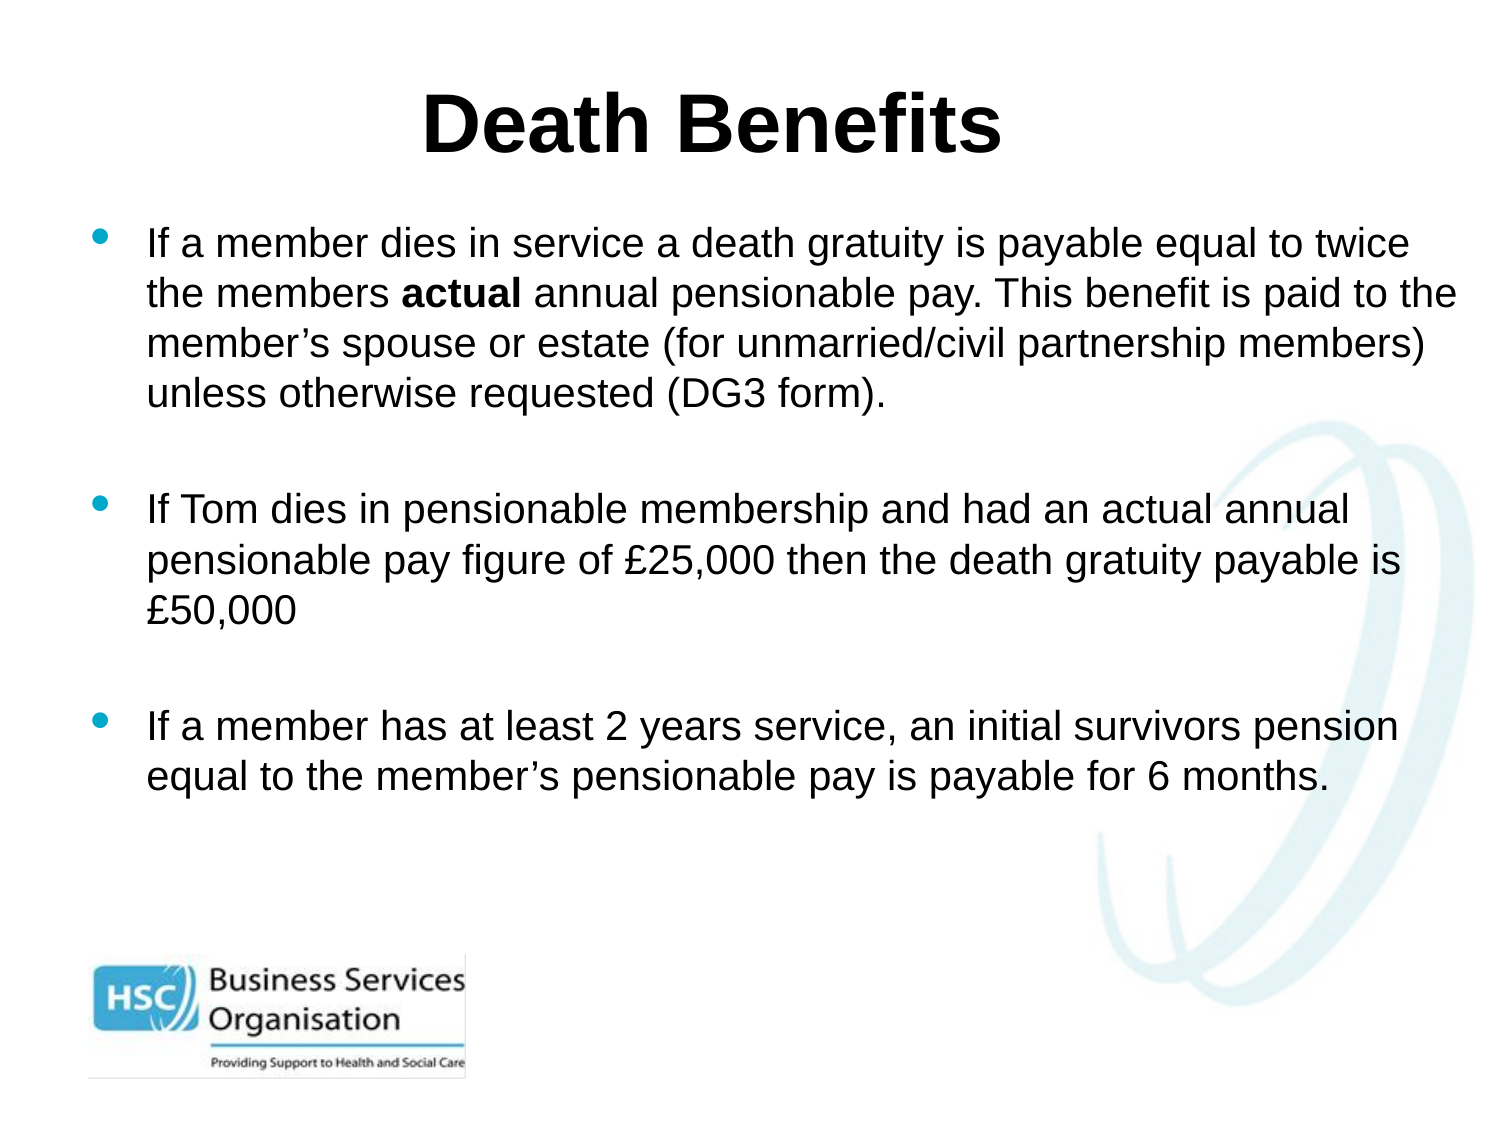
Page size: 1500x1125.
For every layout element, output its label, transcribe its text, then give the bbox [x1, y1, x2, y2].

picture [1059, 414, 1481, 1017]
picture [88, 954, 467, 1080]
list If a member dies in service a death gratuity is payable equal to twice the members actual annual pensionable pay. This benefit is paid to the member’s spouse or estate (for unmarried/civil partnership members) unless otherwise requested (DG3 form). If Tom dies in pensionable membership and had an actual annual pensionable pay figure of £25,000 then the death gratuity payable is £50,000 If a member has at least 2 years service, an initial survivors pension equal to the member’s pensionable pay is payable for 6 months. [74, 207, 1476, 938]
title Death Benefits [74, 24, 1351, 207]
